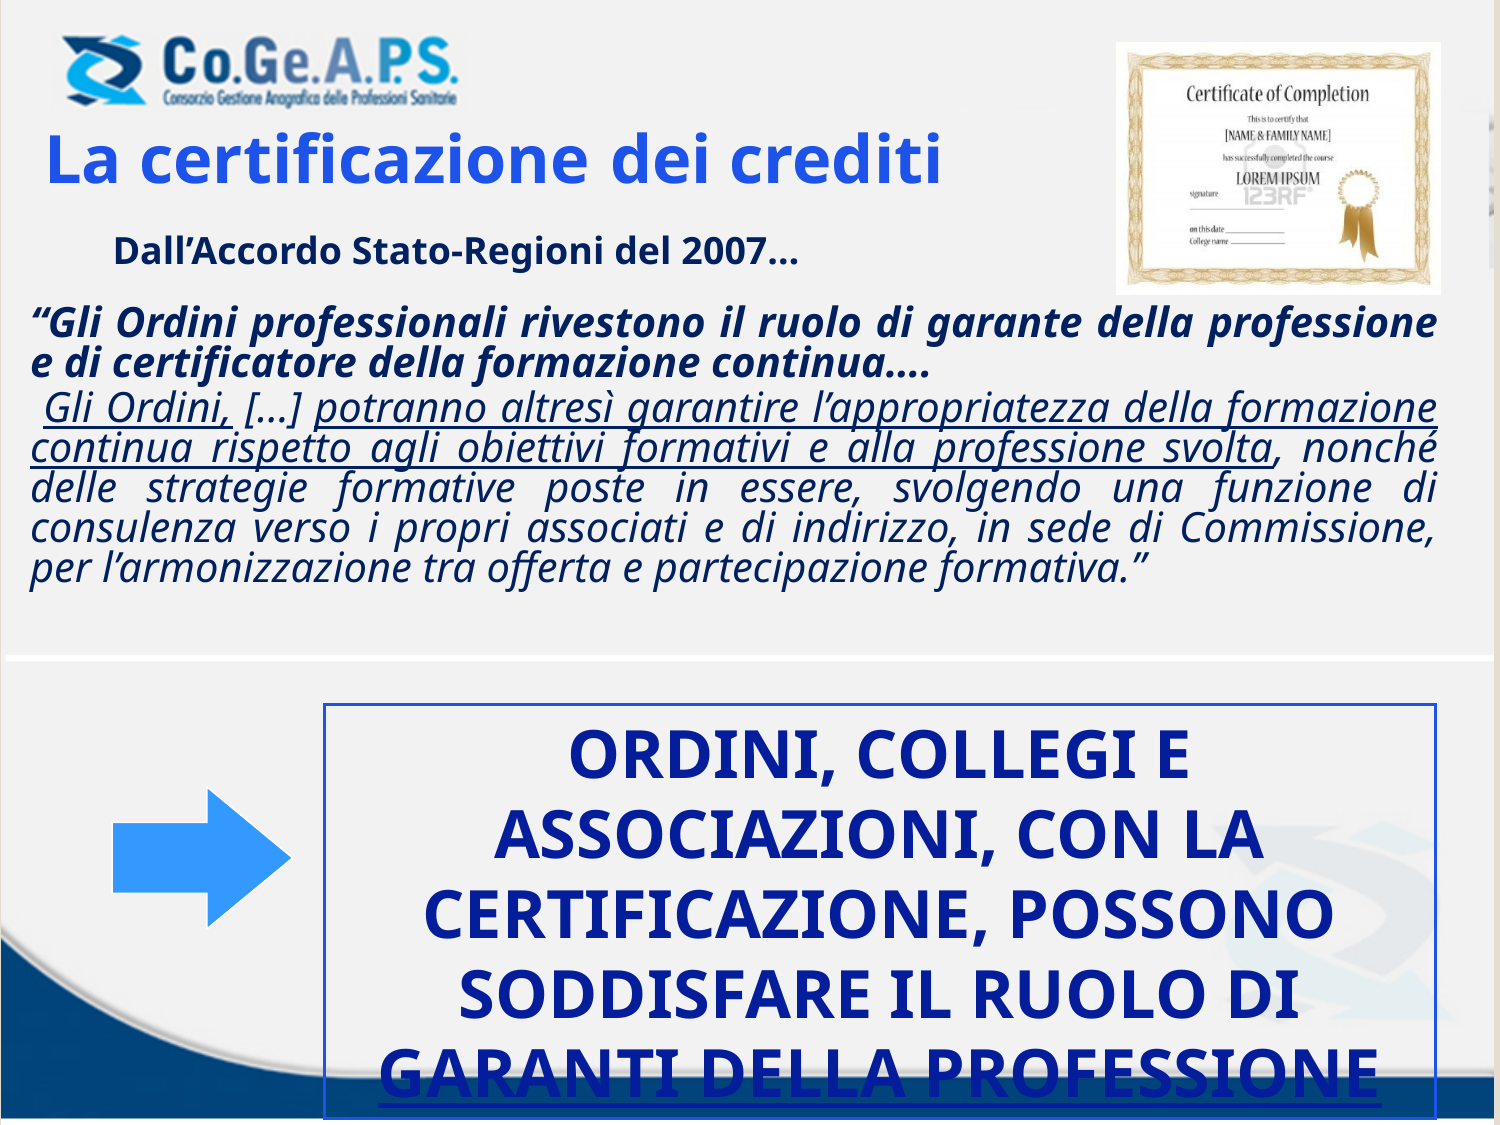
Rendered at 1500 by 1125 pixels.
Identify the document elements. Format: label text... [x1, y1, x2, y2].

text_box [112, 786, 293, 929]
picture [1, 0, 1494, 1125]
text_box ORDINI, COLLEGI E ASSOCIAZIONI, CON LA CERTIFICAZIONE, POSSONO SODDISFARE IL RUOLO DI GARANTI DELLA PROFESSIONE [324, 704, 1436, 1119]
list “Gli Ordini professionali rivestono il ruolo di garante della professione e di certificatore della formazione continua…. Gli Ordini, […] potranno altresì garantire l’appropriatezza della formazione continua rispetto agli obiettivi formativi e alla professione svolta, nonché delle strategie formative poste in essere, svolgendo una funzione di consulenza verso i propri associati e di indirizzo, in sede di Commissione, per l’armonizzazione tra offerta e partecipazione formativa.” [0, 290, 1453, 681]
text_box Dall’Accordo Stato-Regioni del 2007… [97, 219, 816, 280]
title La certificazione dei crediti [29, 78, 1093, 207]
